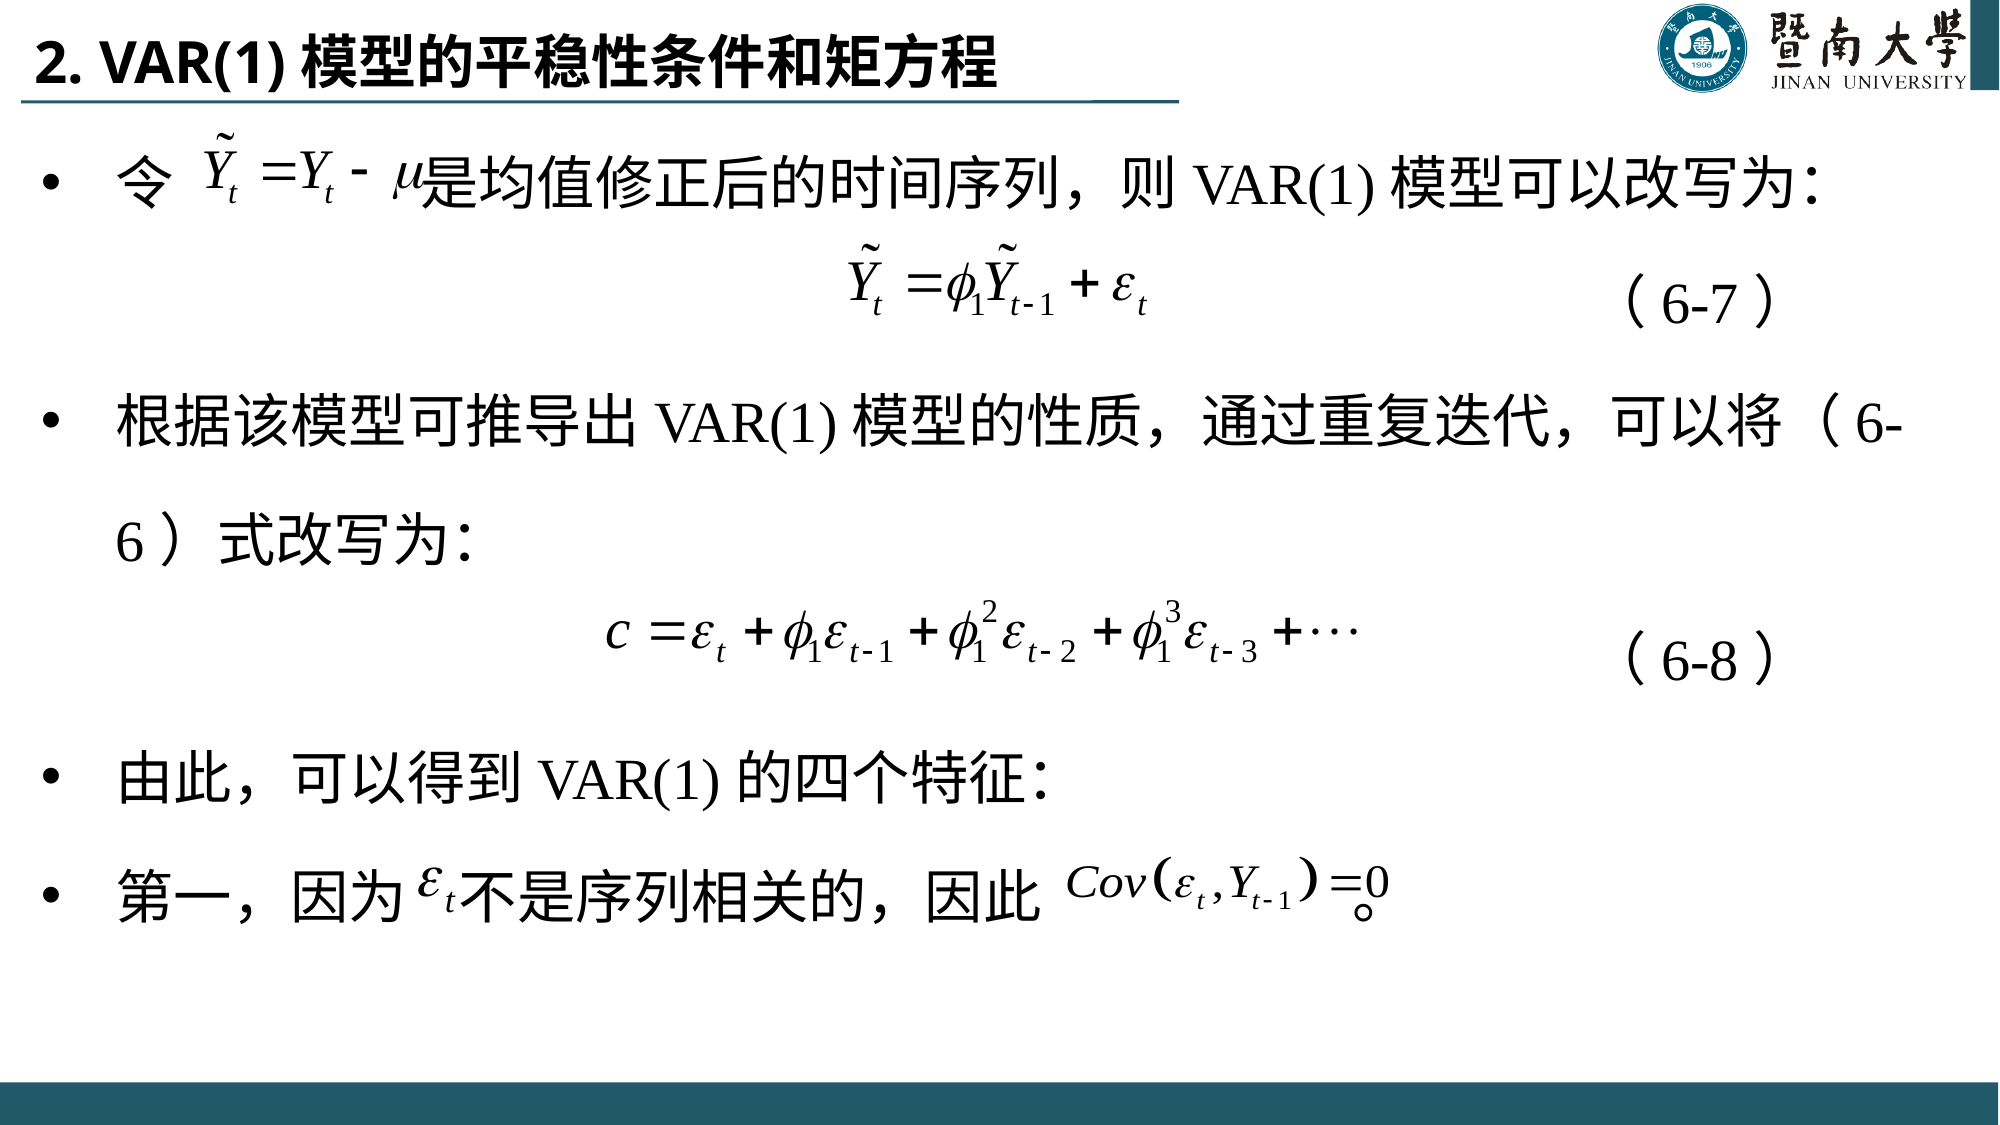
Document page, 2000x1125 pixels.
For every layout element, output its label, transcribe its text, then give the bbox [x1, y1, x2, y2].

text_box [597, 585, 1370, 677]
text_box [1058, 847, 1401, 926]
text_box 令 是均值修正后的时间序列，则VAR(1)模型可以改写为： （6-7） 根据该模型可推导出VAR(1)模型的性质，通过重复迭代，可以将（6-6）式改写为： （6-8） 由此，可以得到VAR(1)的四个特征： 第一，因为 不是序列相关的，因此 。 [26, 14, 1978, 1056]
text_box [406, 833, 470, 928]
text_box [196, 127, 438, 217]
title 2. VAR(1)模型的平稳性条件和矩方程 [19, 0, 1059, 124]
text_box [839, 238, 1160, 330]
picture [1657, 3, 1967, 14]
